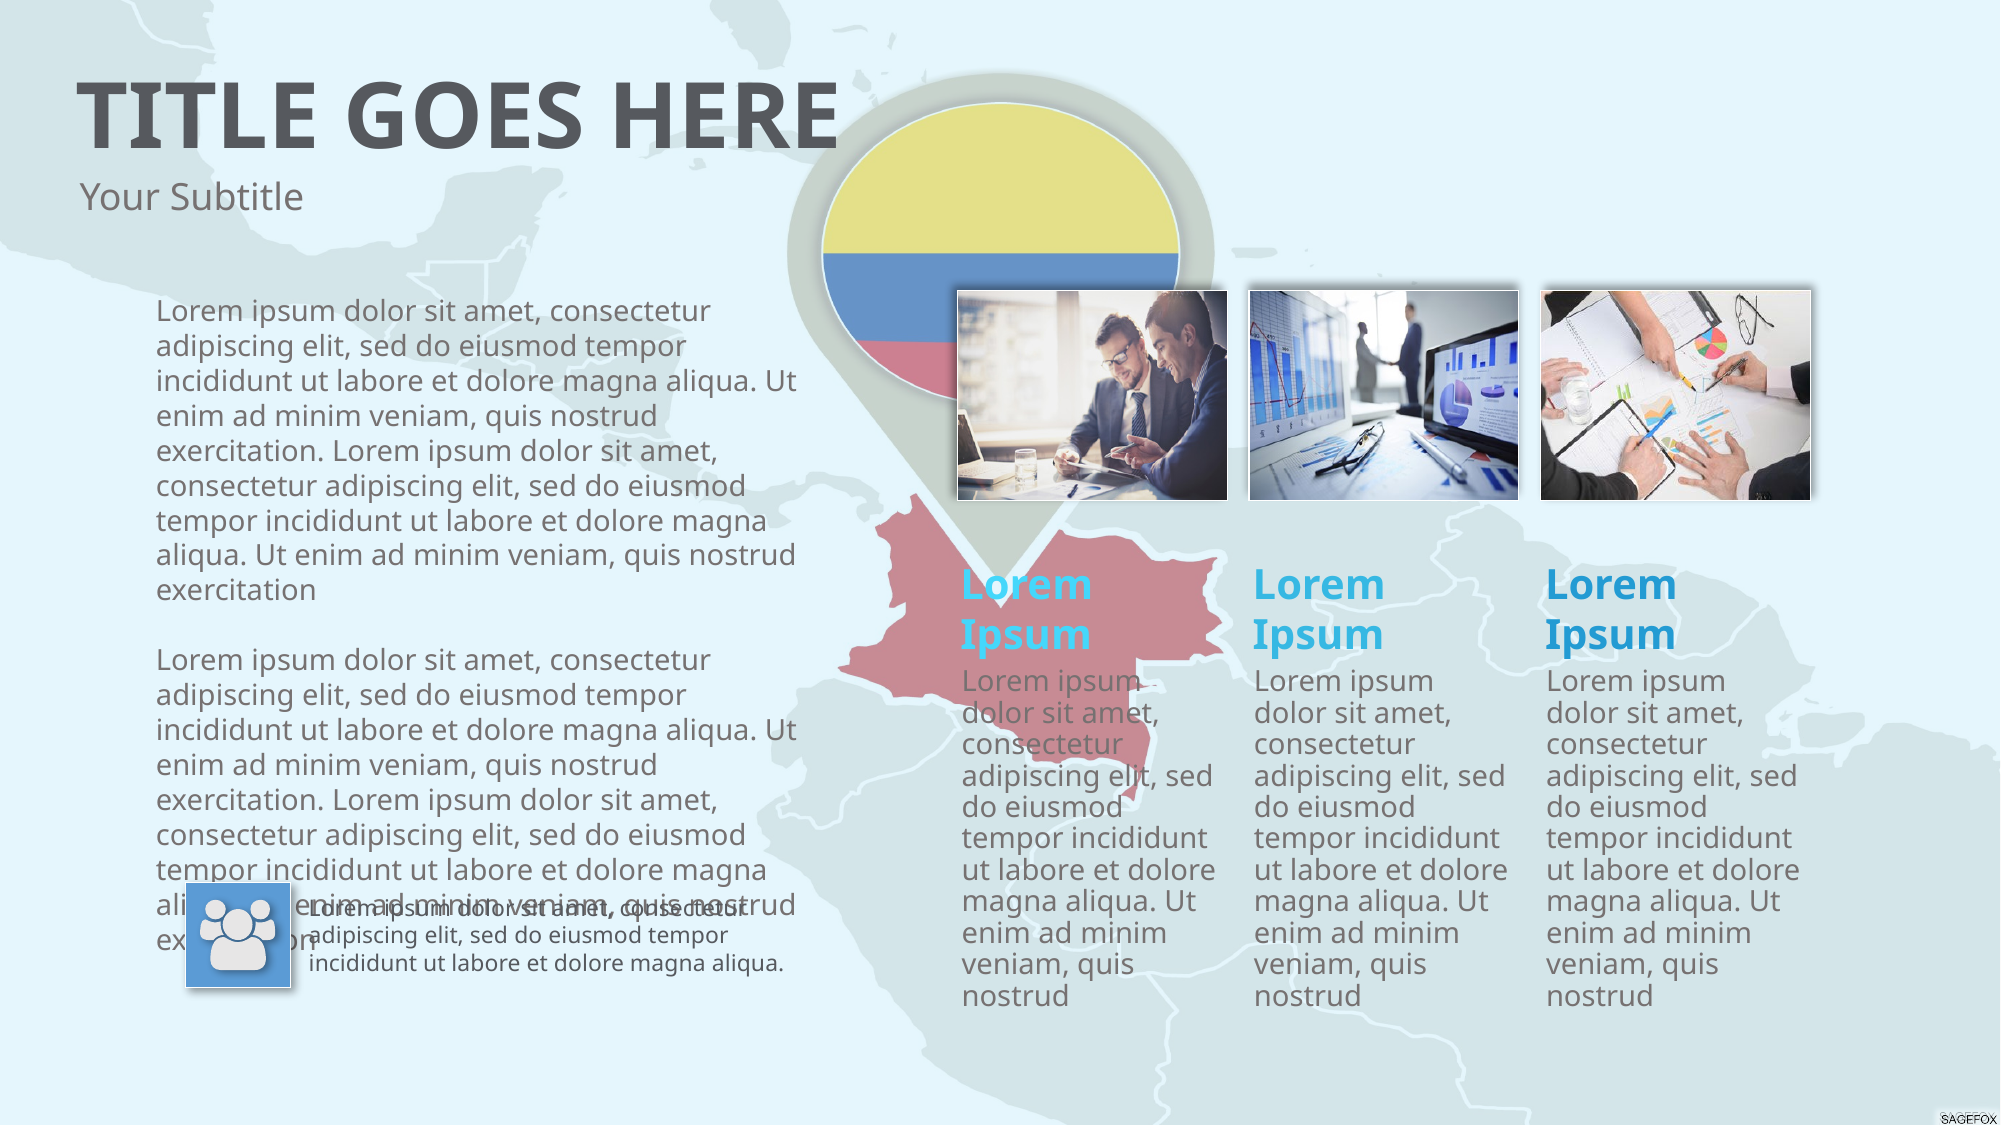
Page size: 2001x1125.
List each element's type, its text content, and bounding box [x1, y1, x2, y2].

text_box [0, 0, 2000, 1125]
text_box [185, 882, 291, 988]
picture [1938, 1114, 1999, 1125]
text_box [1248, 290, 1520, 502]
text_box Lorem ipsum dolor sit amet, consectetur adipiscing elit, sed do eiusmod tempor incididunt ut labore et dolore magna aliqua. Ut enim ad minim veniam, quis nostrud exercitation. Lorem ipsum dolor sit amet, consectetur adipiscing elit, sed do eiusmod tempor incididunt ut labore et dolore magna aliqua. Ut enim ad minim veniam, quis nostrud exercitation Lorem ipsum dolor sit amet, consectetur adipiscing elit, sed do eiusmod tempor incididunt ut labore et dolore magna aliqua. Ut enim ad minim veniam, quis nostrud exercitation. Lorem ipsum dolor sit amet, consectetur adipiscing elit, sed do eiusmod tempor incididunt ut labore et dolore magna aliqua. Ut enim ad minim veniam, quis nostrud exercitation [141, 284, 816, 1044]
text_box [1540, 290, 1812, 502]
text_box Lorem ipsum dolor sit amet, consectetur adipiscing elit, sed do eiusmod tempor incididunt ut labore et dolore magna aliqua. [308, 893, 788, 976]
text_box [945, 550, 1223, 1000]
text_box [60, 49, 1020, 227]
text_box [956, 290, 1228, 502]
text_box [1237, 550, 1515, 1000]
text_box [1530, 550, 1807, 1000]
